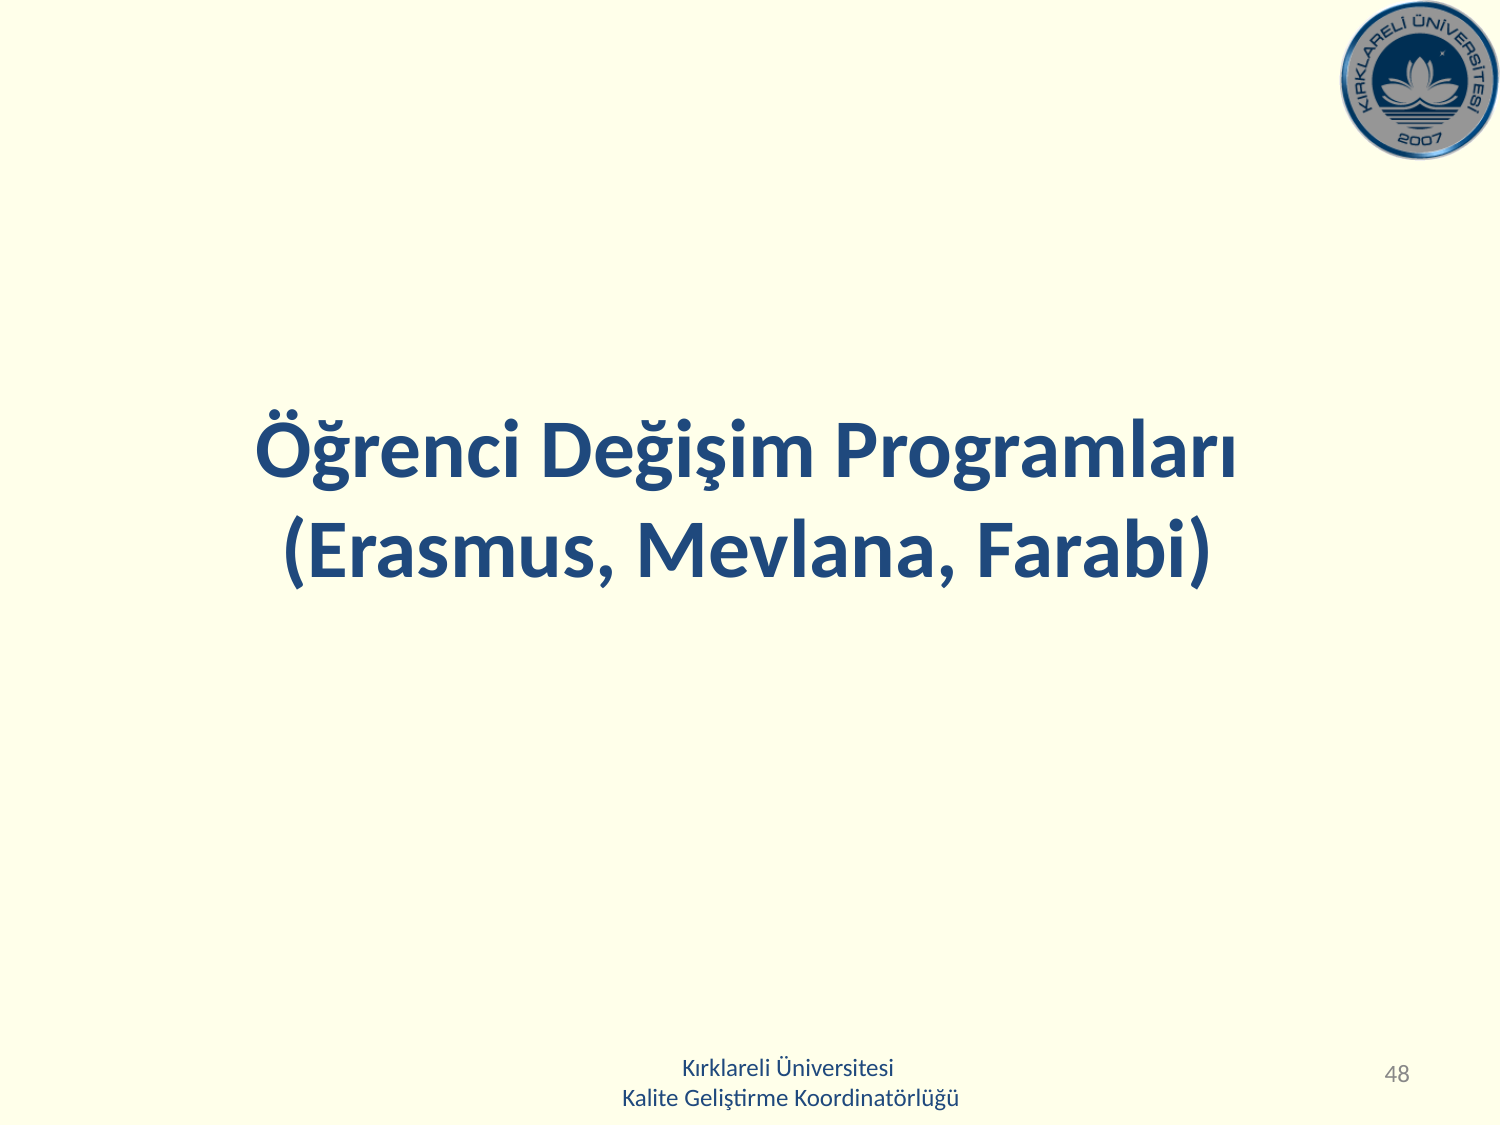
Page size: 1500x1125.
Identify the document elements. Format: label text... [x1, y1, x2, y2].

text_box Kırklareli Üniversitesi Kalite Geliştirme Koordinatörlüğü [395, 1051, 1187, 1112]
picture [1339, 0, 1500, 162]
list Öğrenci Değişim Programları (Erasmus, Mevlana, Farabi) [73, 196, 1424, 939]
slide_number 48 [1074, 1042, 1425, 1103]
